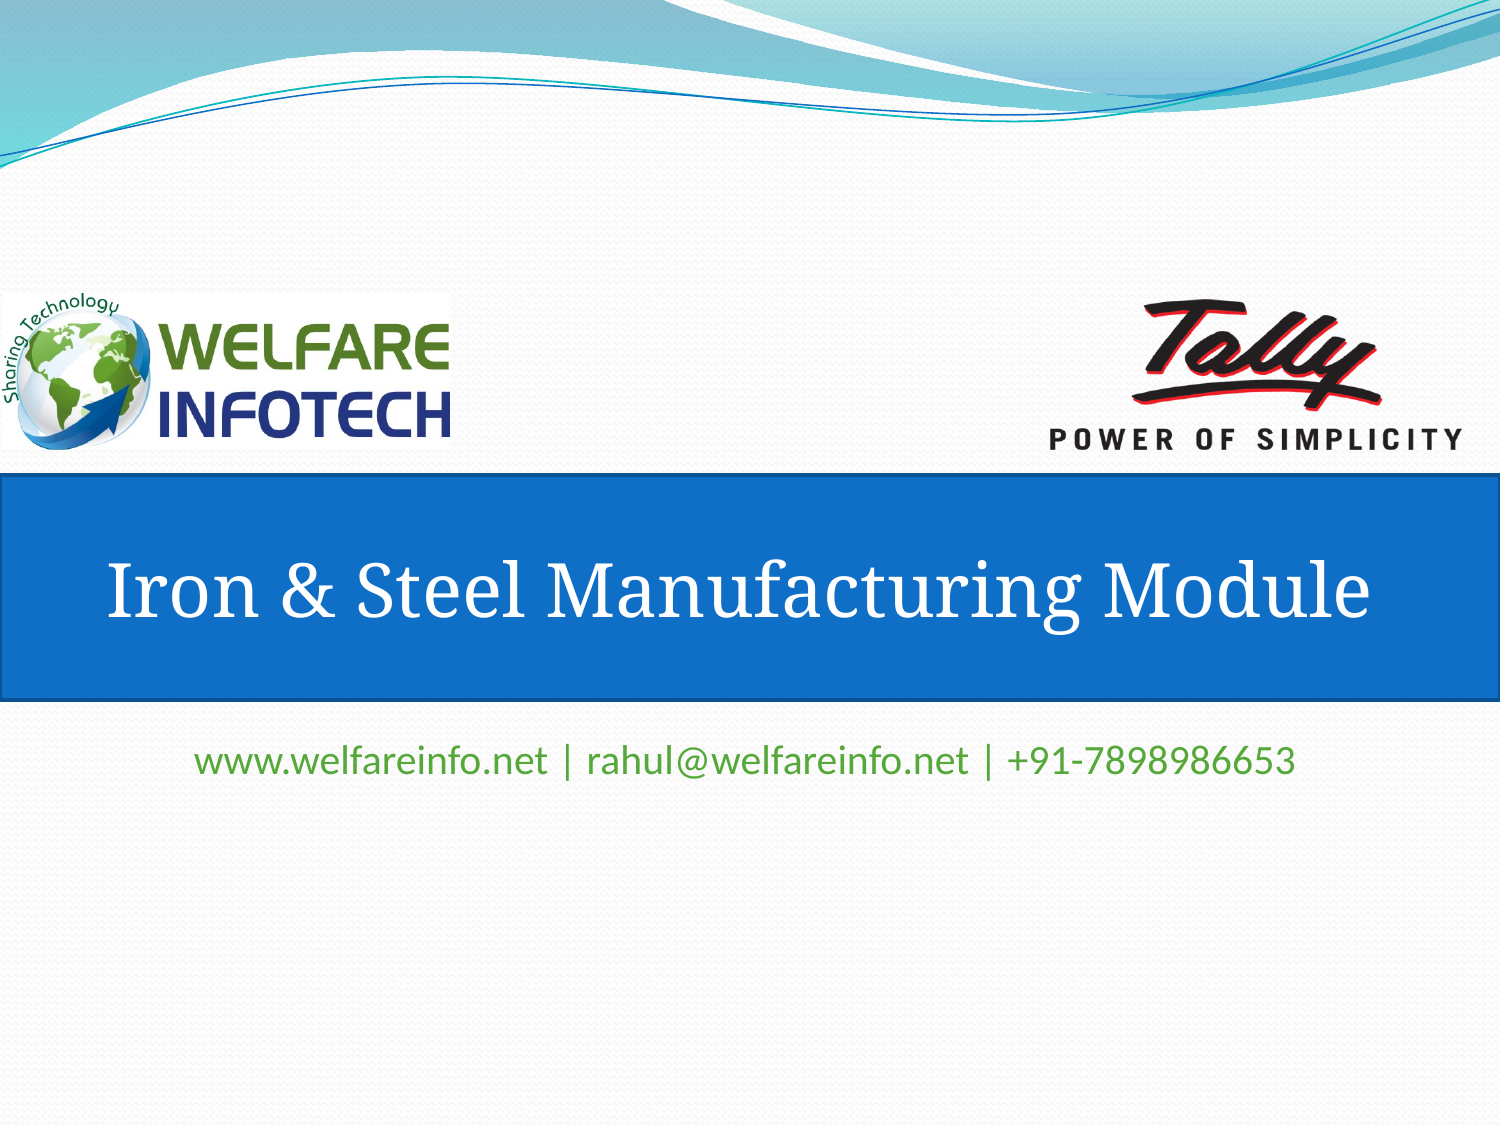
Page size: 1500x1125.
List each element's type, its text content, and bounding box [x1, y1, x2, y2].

text_box www.welfareinfo.net | rahul@welfareinfo.net | +91-7898986653 [0, 725, 1500, 790]
picture [1049, 299, 1463, 451]
picture [2, 293, 451, 451]
text_box Iron & Steel Manufacturing Module [0, 473, 1500, 702]
